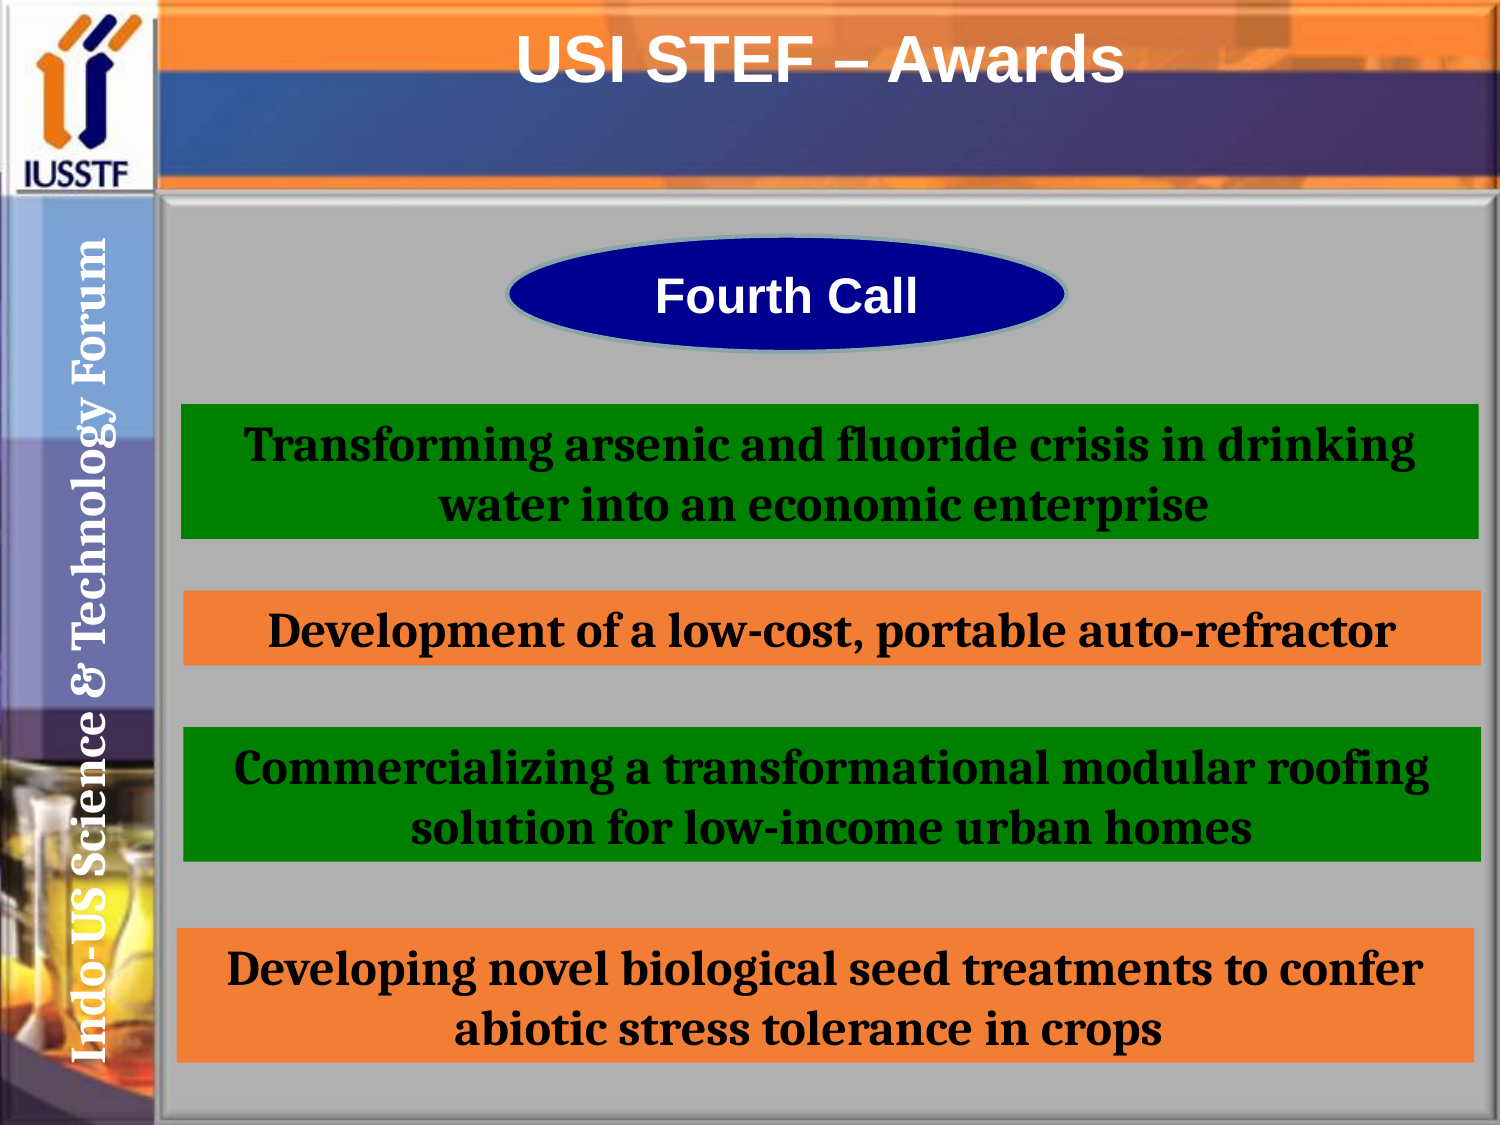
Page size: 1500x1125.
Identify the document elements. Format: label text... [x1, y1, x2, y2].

text_box Indo-US Science & Technology Forum [48, 195, 123, 1107]
text_box Development of a low-cost, portable auto-refractor [183, 590, 1481, 666]
text_box Commercializing a transformational modular roofing solution for low-income urban homes [183, 727, 1481, 862]
text_box Fourth Call [505, 233, 1069, 355]
picture [0, 0, 1500, 1125]
text_box USI STEF – Awards [178, 8, 1464, 115]
text_box Developing novel biological seed treatments to confer abiotic stress tolerance in crops [176, 927, 1475, 1063]
text_box Transforming arsenic and fluoride crisis in drinking water into an economic enterprise [181, 404, 1479, 539]
